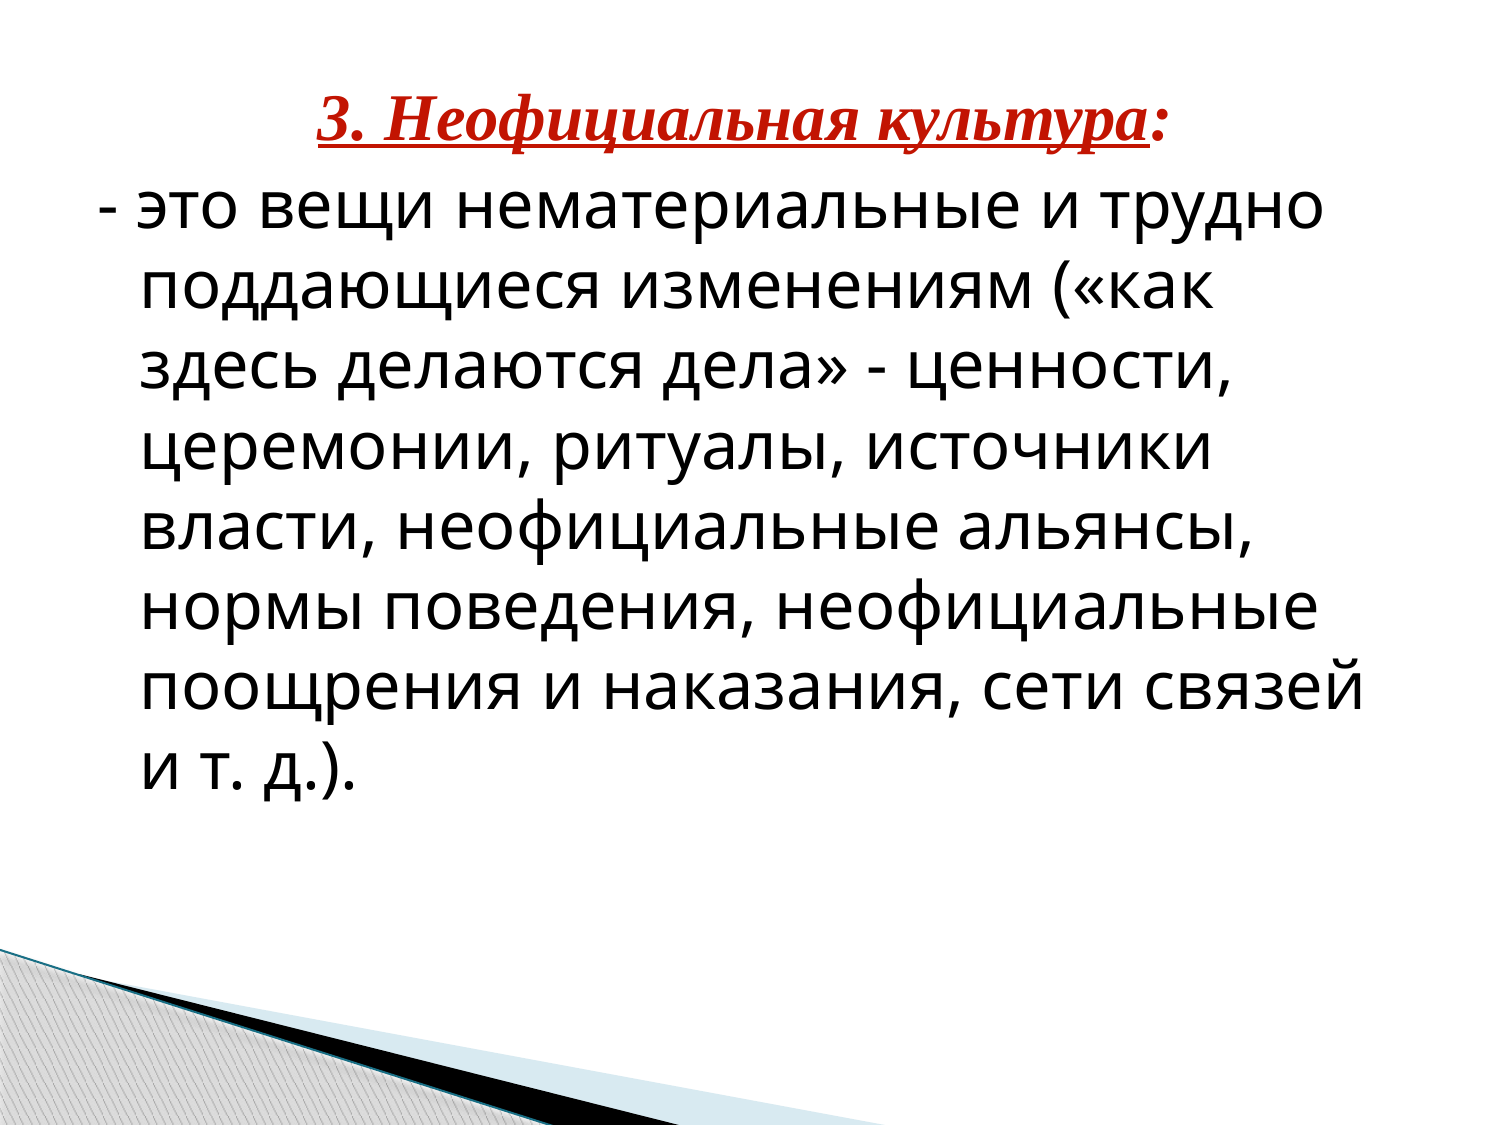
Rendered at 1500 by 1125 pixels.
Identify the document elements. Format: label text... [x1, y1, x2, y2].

list 3. Неофициальная культура: - это вещи нематериальные и трудно поддающиеся изменениям («как здесь делаются дела» - ценности, церемонии, ритуалы, источники власти, неофициальные альянсы, нормы поведения, неофициальные поощрения и наказания, сети связей и т. д.). [64, 66, 1425, 1000]
